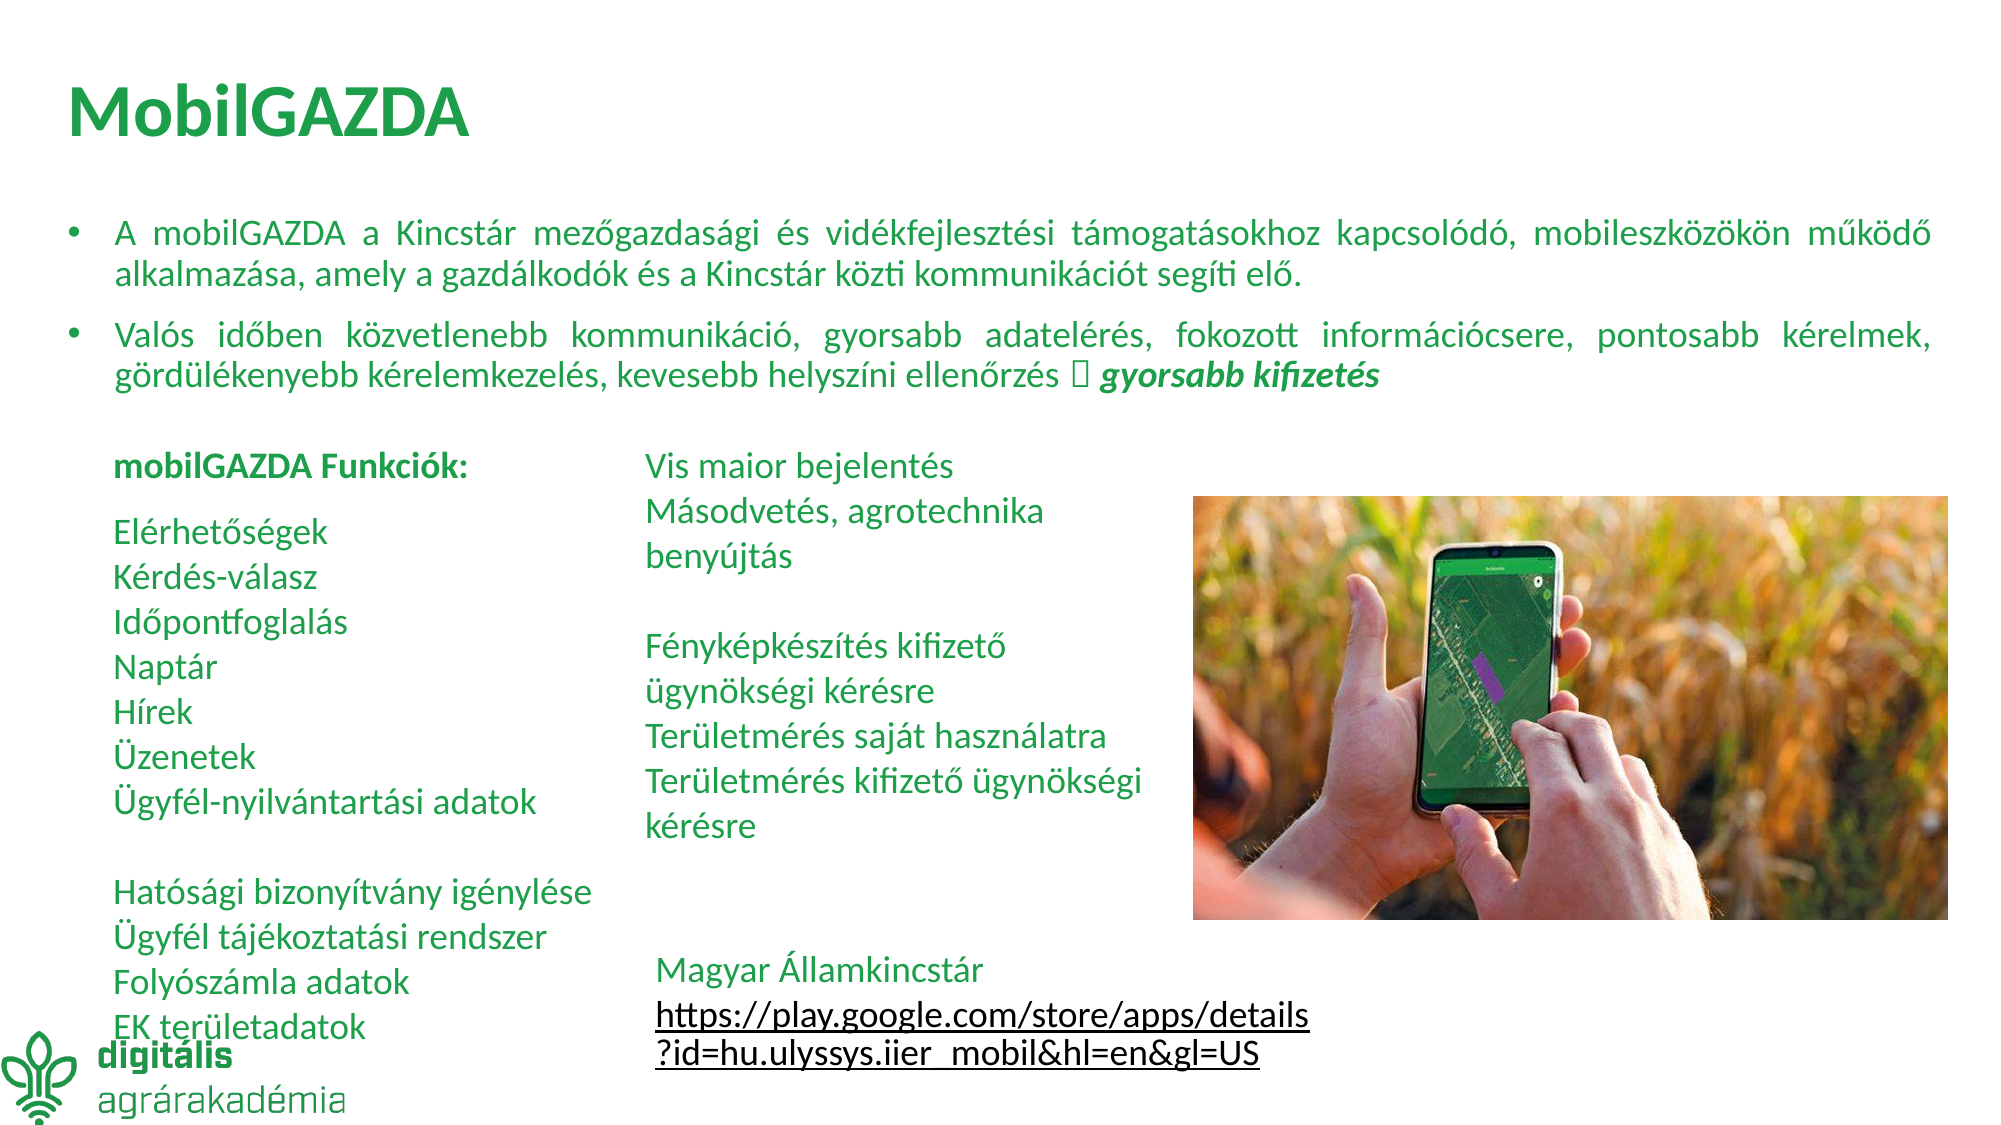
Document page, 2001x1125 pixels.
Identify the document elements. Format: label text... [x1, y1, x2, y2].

picture [0, 1031, 345, 1125]
text_box mobilGAZDA Funkciók: Elérhetőségek Kérdés-válasz Időpontfoglalás Naptár Hírek Üzenetek Ügyfél-nyilvántartási adatok Hatósági bizonyítvány igénylése Ügyfél tájékoztatási rendszer Folyószámla adatok EK területadatok Vis maior bejelentés Másodvetés, agrotechnika benyújtás Fényképkészítés kifizető ügynökségi kérésre Területmérés saját használatra Területmérés kifizető ügynökségi kérésre [98, 433, 1192, 1084]
title MobilGAZDA [52, 44, 1949, 180]
picture [1192, 496, 1948, 920]
list A mobilGAZDA a Kincstár mezőgazdasági és vidékfejlesztési támogatásokhoz kapcsolódó, mobileszközökön működő alkalmazása, amely a gazdálkodók és a Kincstár közti kommunikációt segíti elő. Valós időben közvetlenebb kommunikáció, gyorsabb adatelérés, fokozott információcsere, pontosabb kérelmek, gördülékenyebb kérelemkezelés, kevesebb helyszíni ellenőrzés  gyorsabb kifizetés [52, 205, 1949, 497]
text_box Magyar Államkincstár https://play.google.com/store/apps/details?id=hu.ulyssys.iier_mobil&hl=en&gl=US [640, 937, 1335, 1088]
